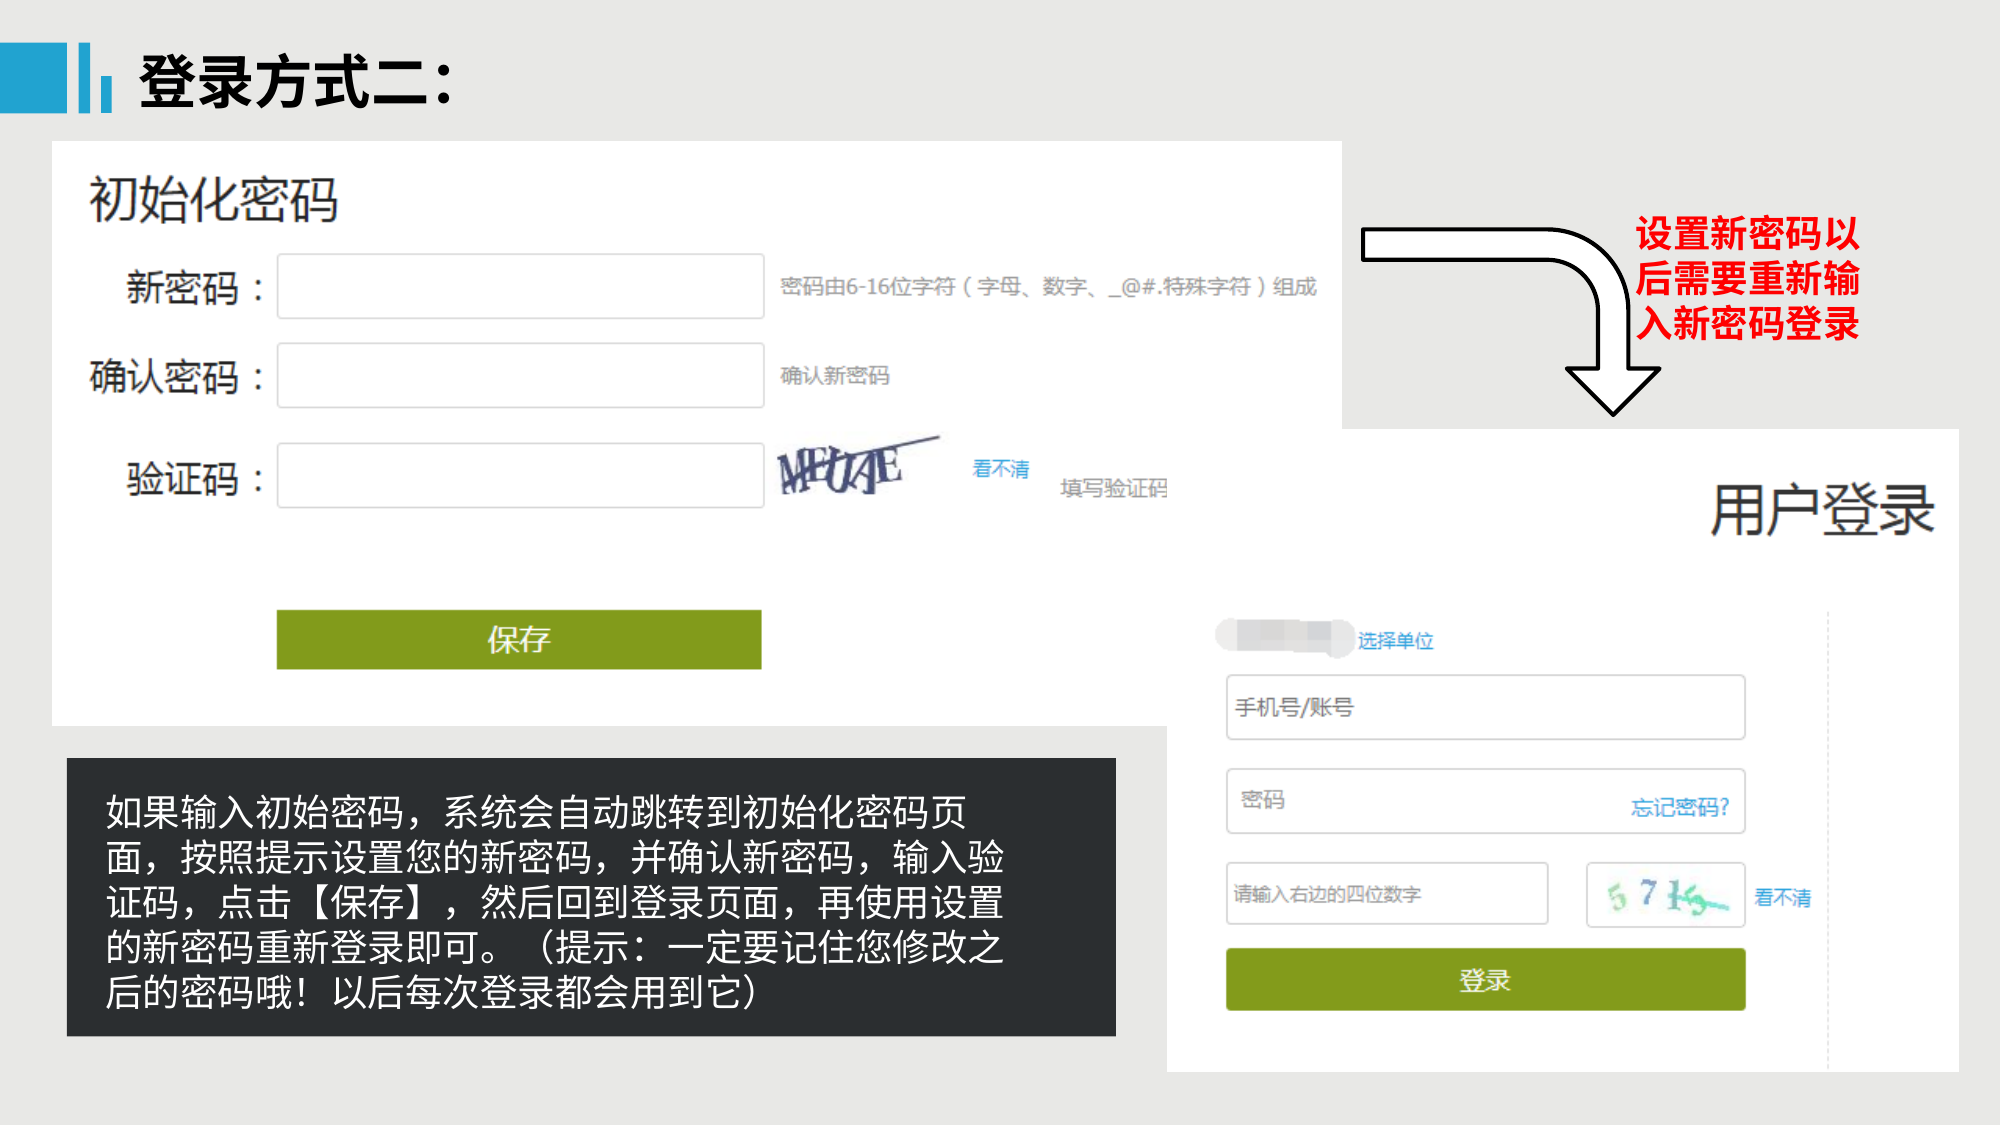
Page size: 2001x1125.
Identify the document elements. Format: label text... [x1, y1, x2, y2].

picture [52, 140, 1959, 1072]
text_box [1361, 227, 1662, 418]
text_box 设置新密码以后需要重新输入新密码登录 [1621, 202, 1903, 353]
text_box [65, 756, 1118, 1038]
text_box [99, 74, 114, 115]
text_box [0, 41, 69, 116]
text_box [77, 41, 92, 116]
text_box 如果输入初始密码，系统会自动跳转到初始化密码页面，按照提示设置您的新密码，并确认新密码，输入验证码，点击【保存】，然后回到登录页面，再使用设置的新密码重新登录即可。（提示：一定要记住您修改之后的密码哦！以后每次登录都会用到它） [90, 781, 1050, 1022]
text_box 登录方式二： [123, 38, 591, 124]
